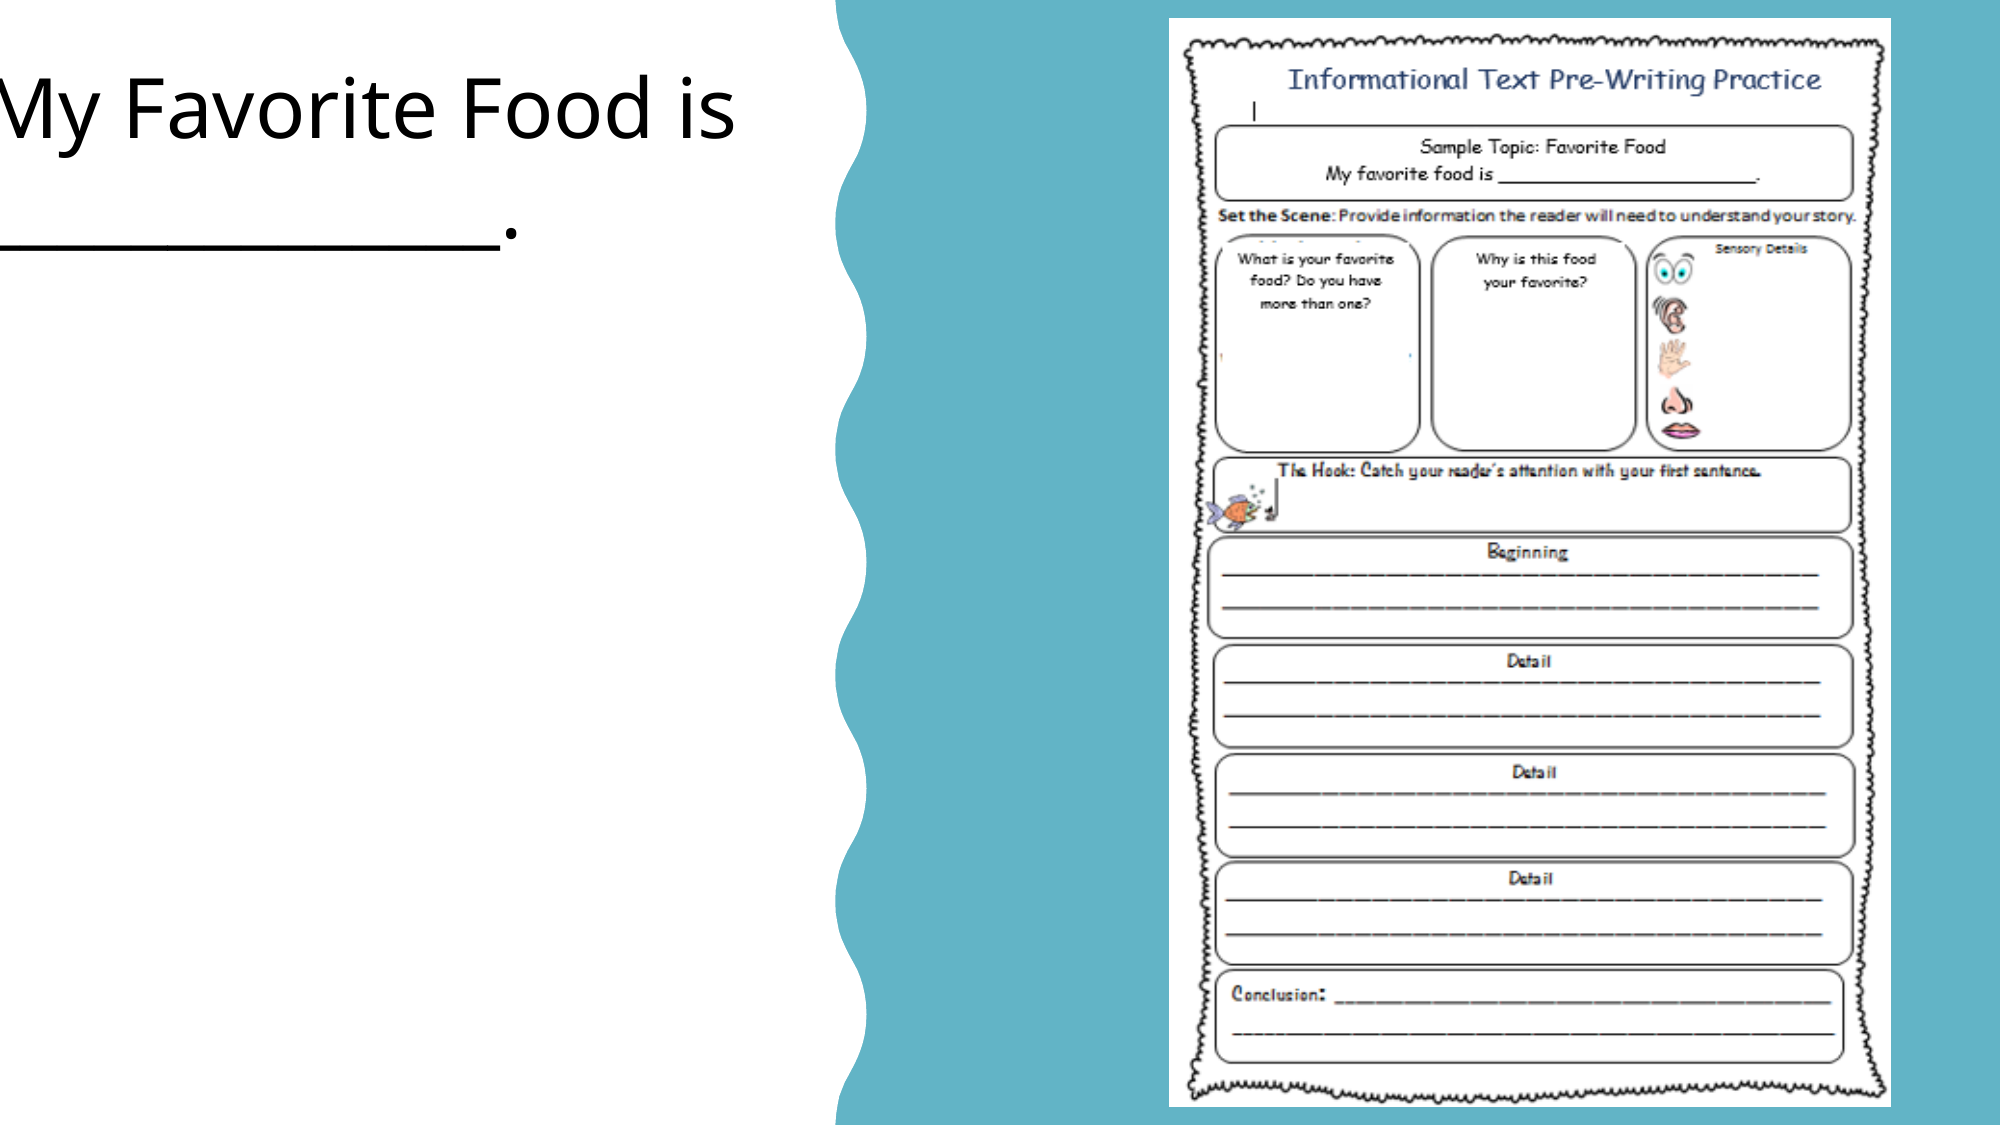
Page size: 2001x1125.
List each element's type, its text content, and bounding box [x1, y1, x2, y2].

text_box [836, 0, 2000, 1125]
title Revise [1891, 156, 1895, 920]
text_box My Favorite Food is ______________. [0, 47, 776, 263]
picture [1169, 18, 1891, 1107]
text_box [0, 0, 867, 1125]
